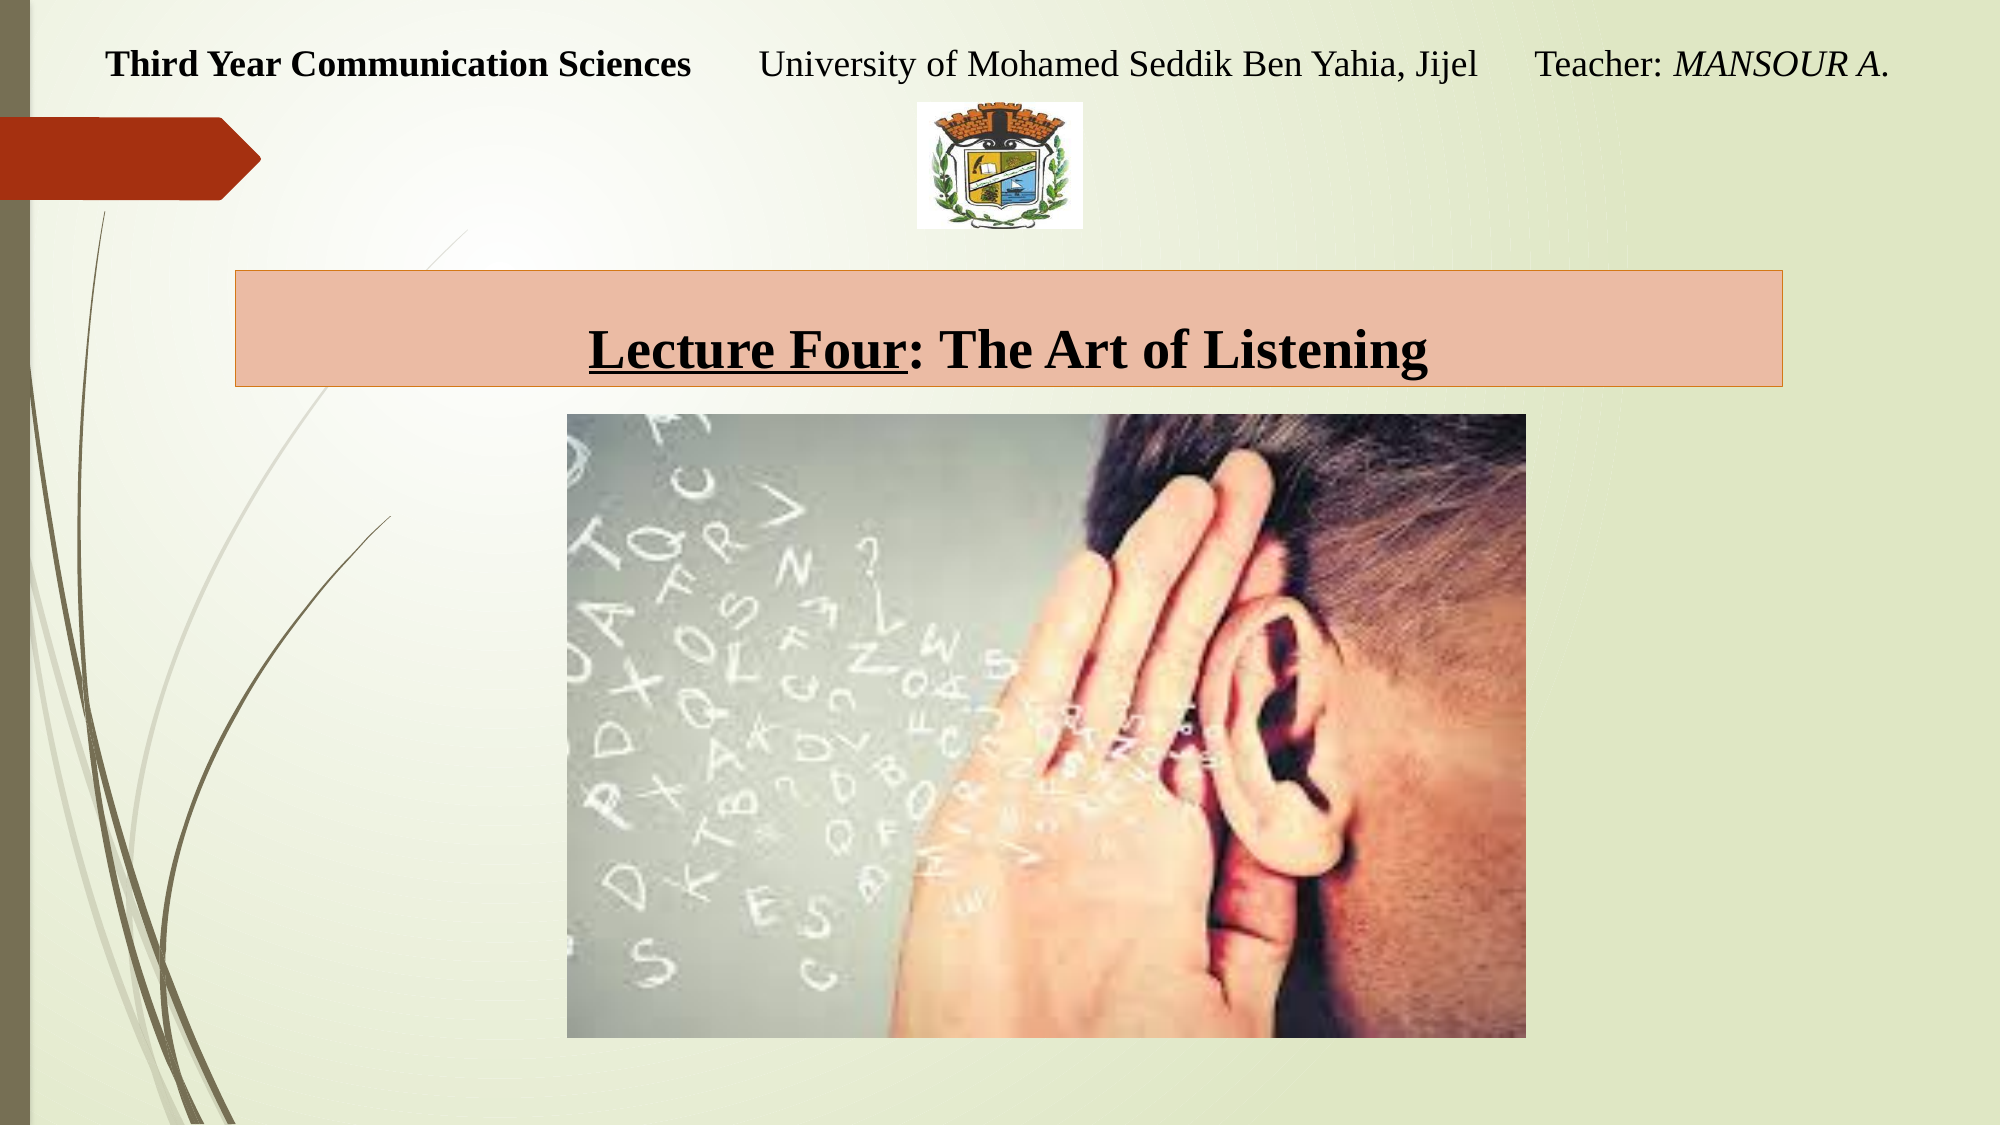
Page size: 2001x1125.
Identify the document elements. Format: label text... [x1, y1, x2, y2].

picture [567, 414, 1526, 1039]
text_box Lecture Four: The Art of Listening [235, 270, 1783, 387]
text_box Third Year Communication Sciences University of Mohamed Seddik Ben Yahia, Jijel Teacher: MANSOUR A. [90, 8, 1910, 91]
picture [917, 102, 1083, 229]
